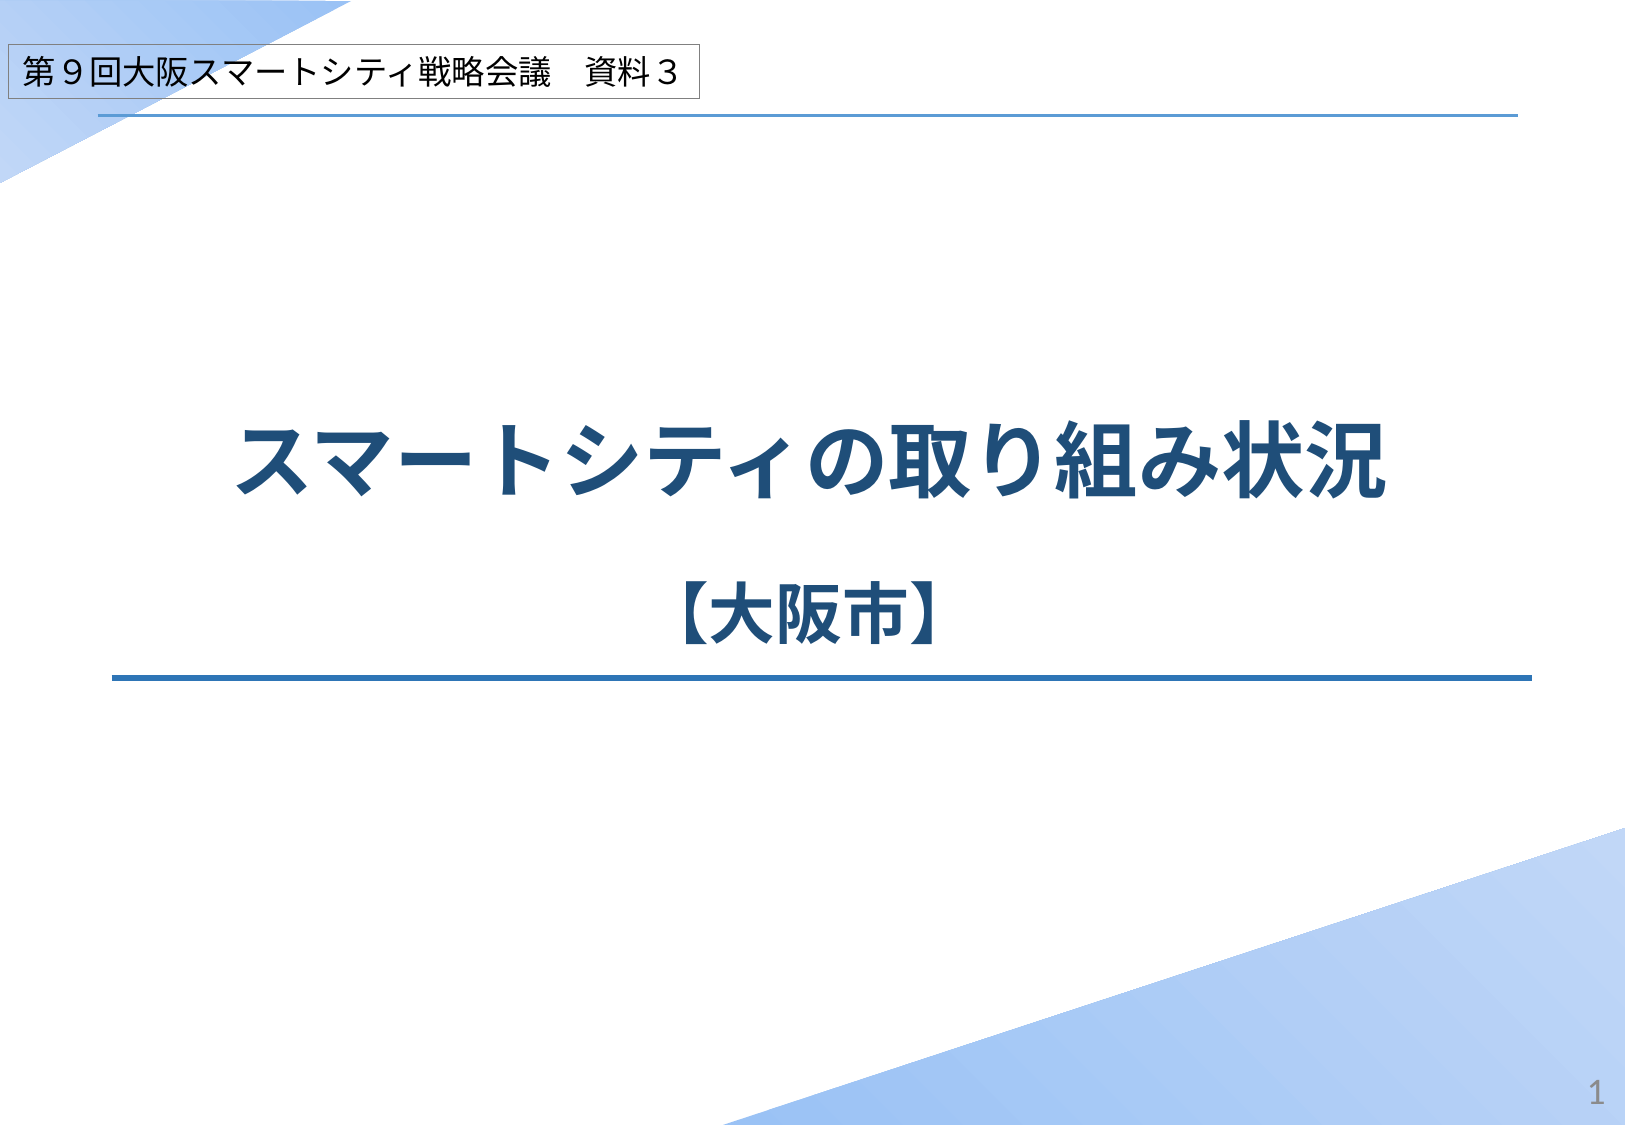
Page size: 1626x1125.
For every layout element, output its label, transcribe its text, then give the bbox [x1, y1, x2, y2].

slide_number 1 [1553, 1056, 1621, 1122]
text_box 第９回大阪スマートシティ戦略会議 資料３ [8, 44, 700, 99]
title スマートシティの取り組み状況 【大阪市】 [171, 269, 1447, 661]
